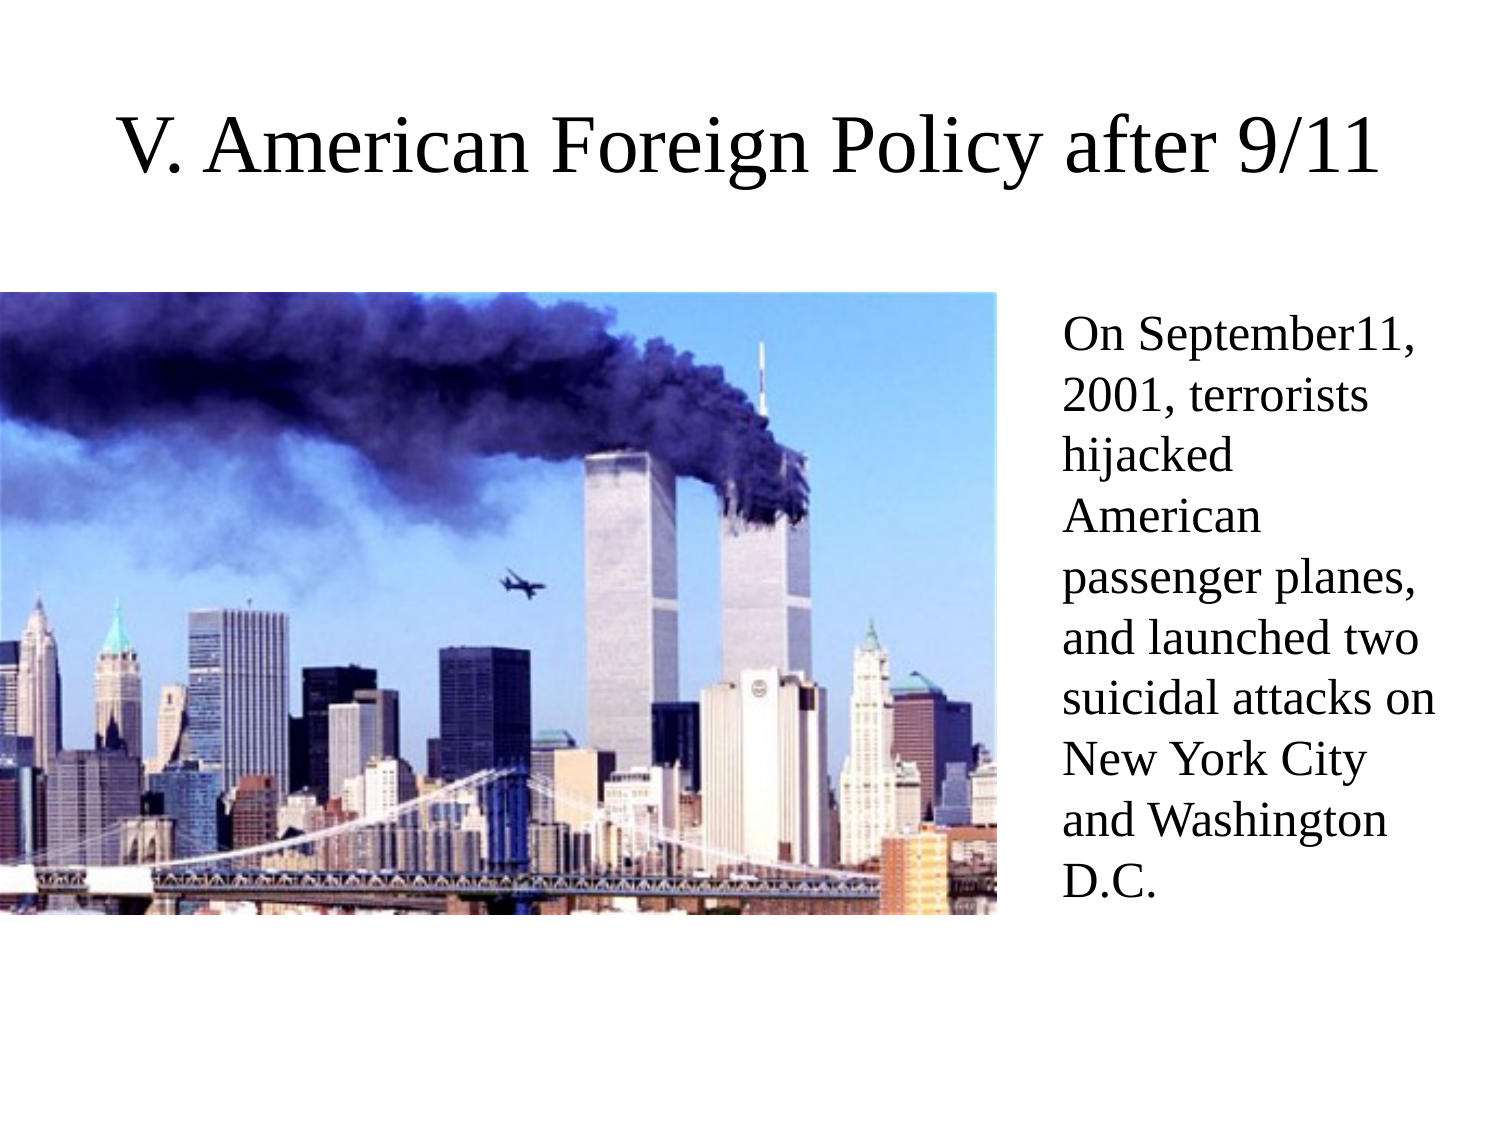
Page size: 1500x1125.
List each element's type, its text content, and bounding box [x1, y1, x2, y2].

list On September11, 2001, terrorists hijacked American passenger planes, and launched two suicidal attacks on New York City and Washington D.C. [996, 292, 1458, 1005]
picture [0, 291, 997, 915]
title V. American Foreign Policy after 9/11 [75, 45, 1425, 233]
